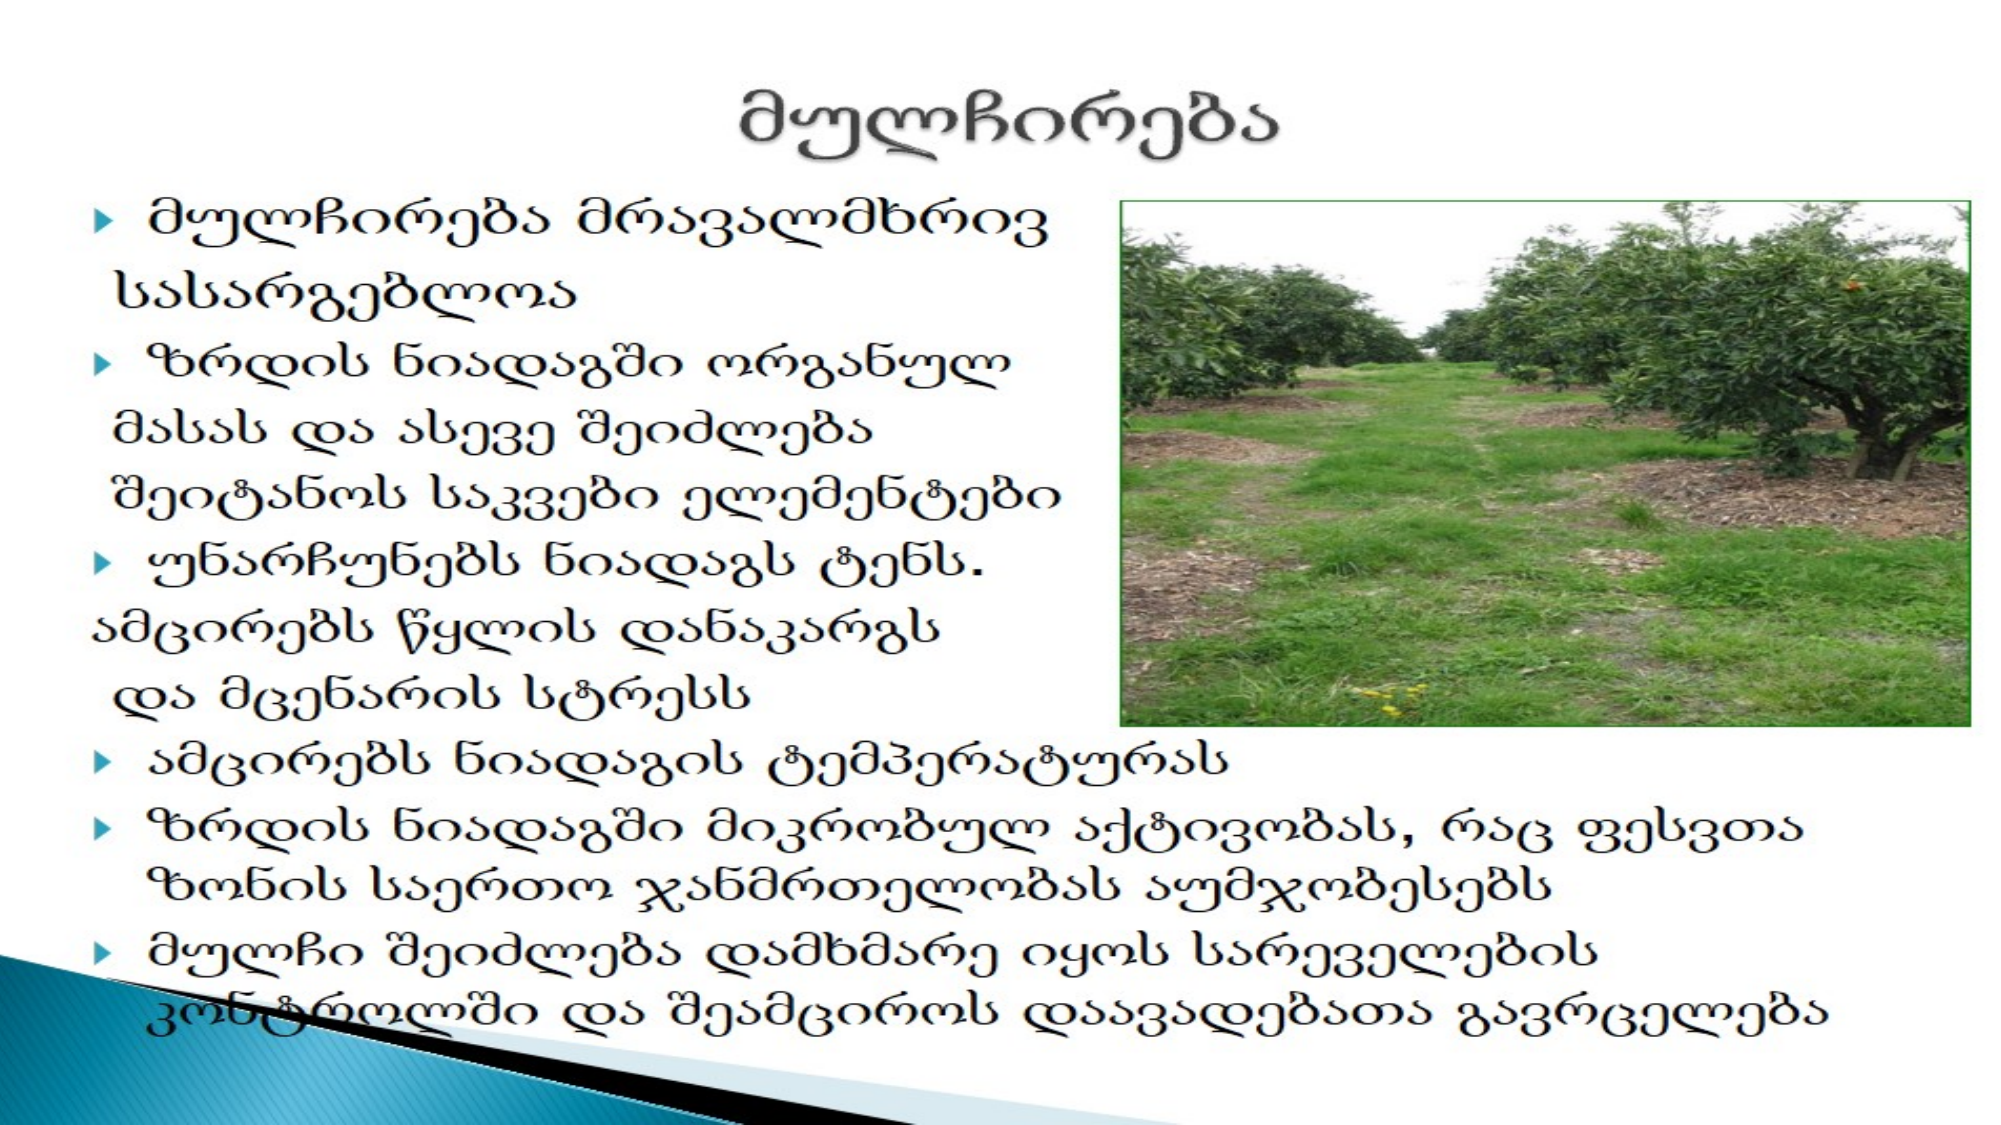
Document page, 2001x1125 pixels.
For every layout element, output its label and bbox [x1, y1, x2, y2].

list [0, 32, 2000, 1125]
